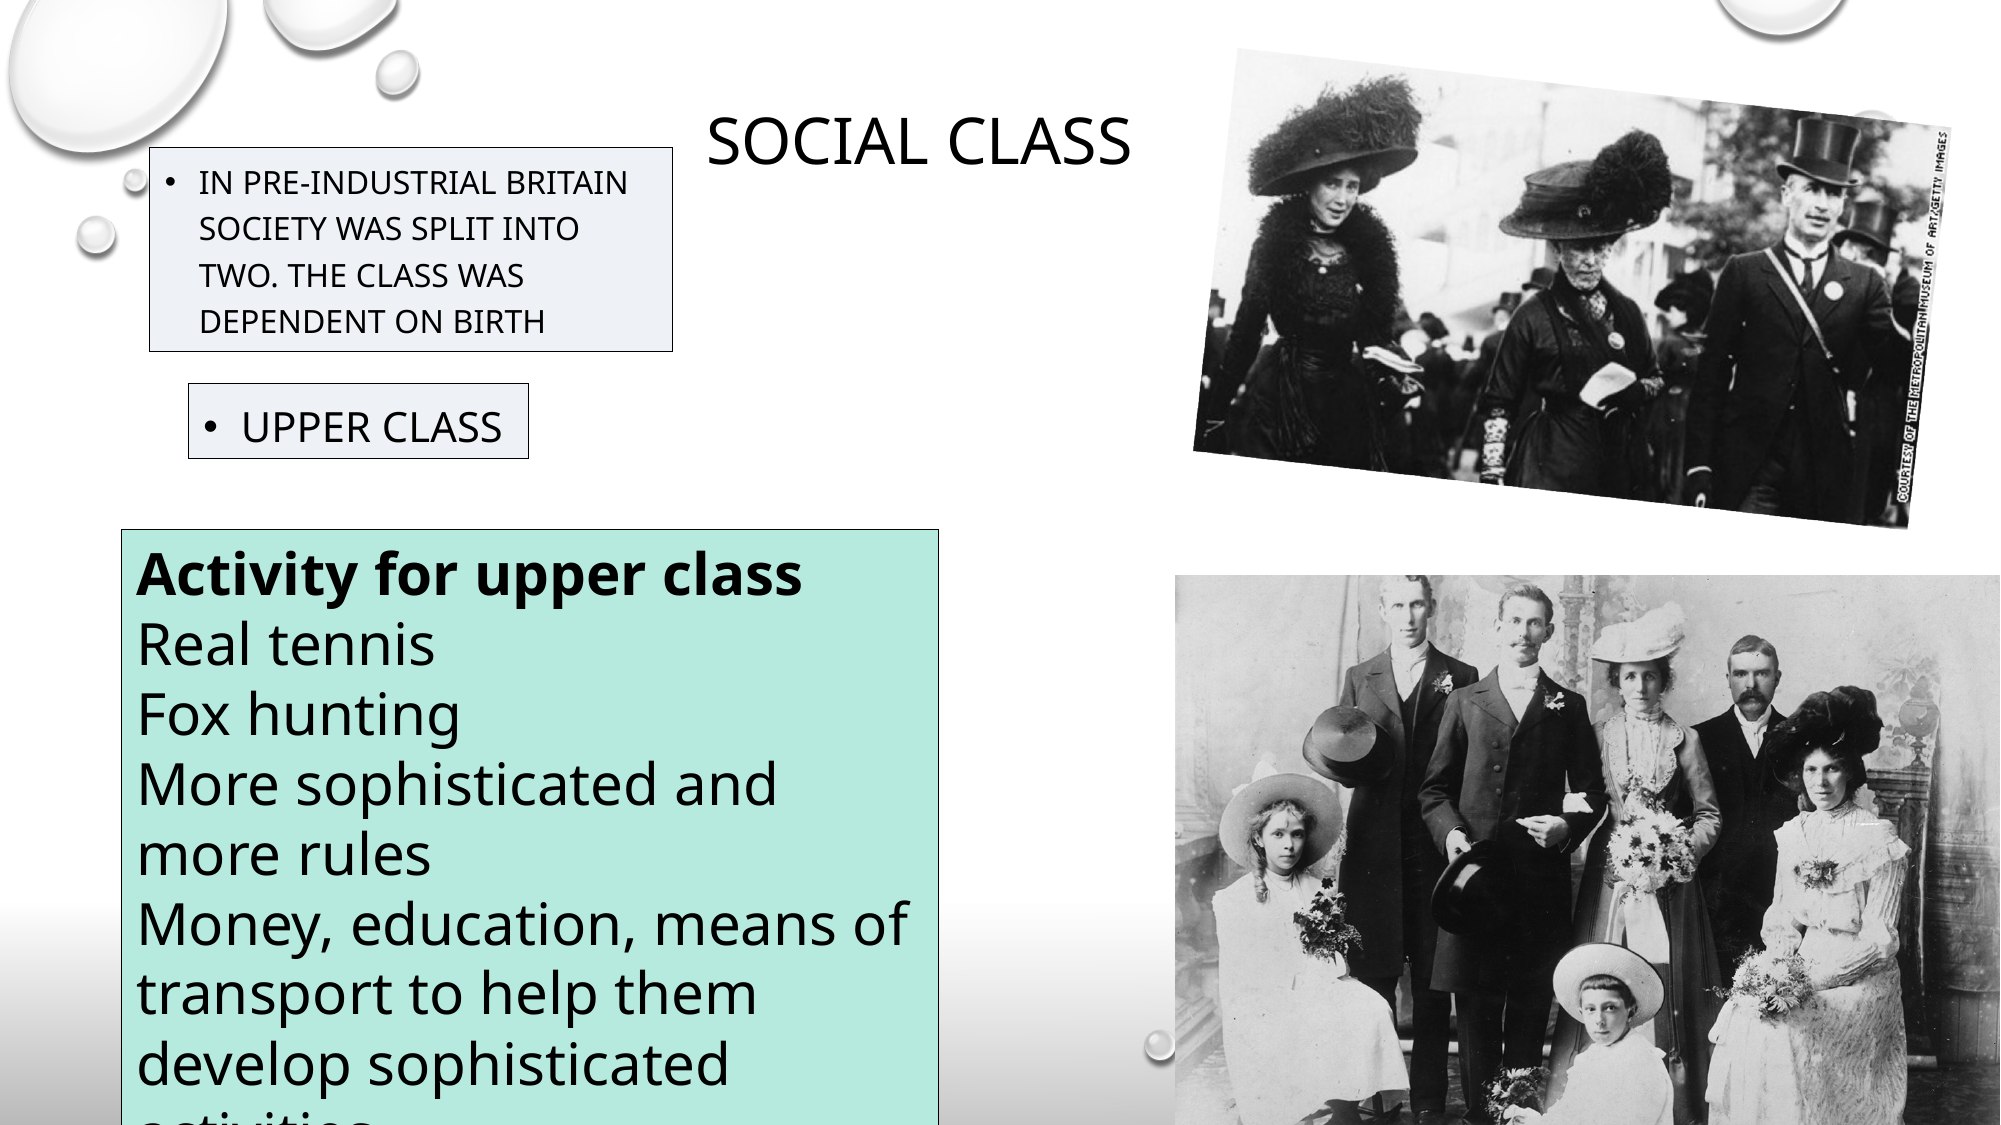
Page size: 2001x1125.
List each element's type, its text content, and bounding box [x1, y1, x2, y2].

text_box Upper class [188, 383, 529, 459]
list In pre-industrial Britain society was split into two. The class was dependent on birth [149, 147, 673, 352]
title Social class [584, 101, 1206, 187]
text_box Activity for upper class Real tennis Fox hunting More sophisticated and more rules Money, education, means of transport to help them develop sophisticated activities. [121, 529, 939, 1125]
picture [0, 0, 2000, 1125]
